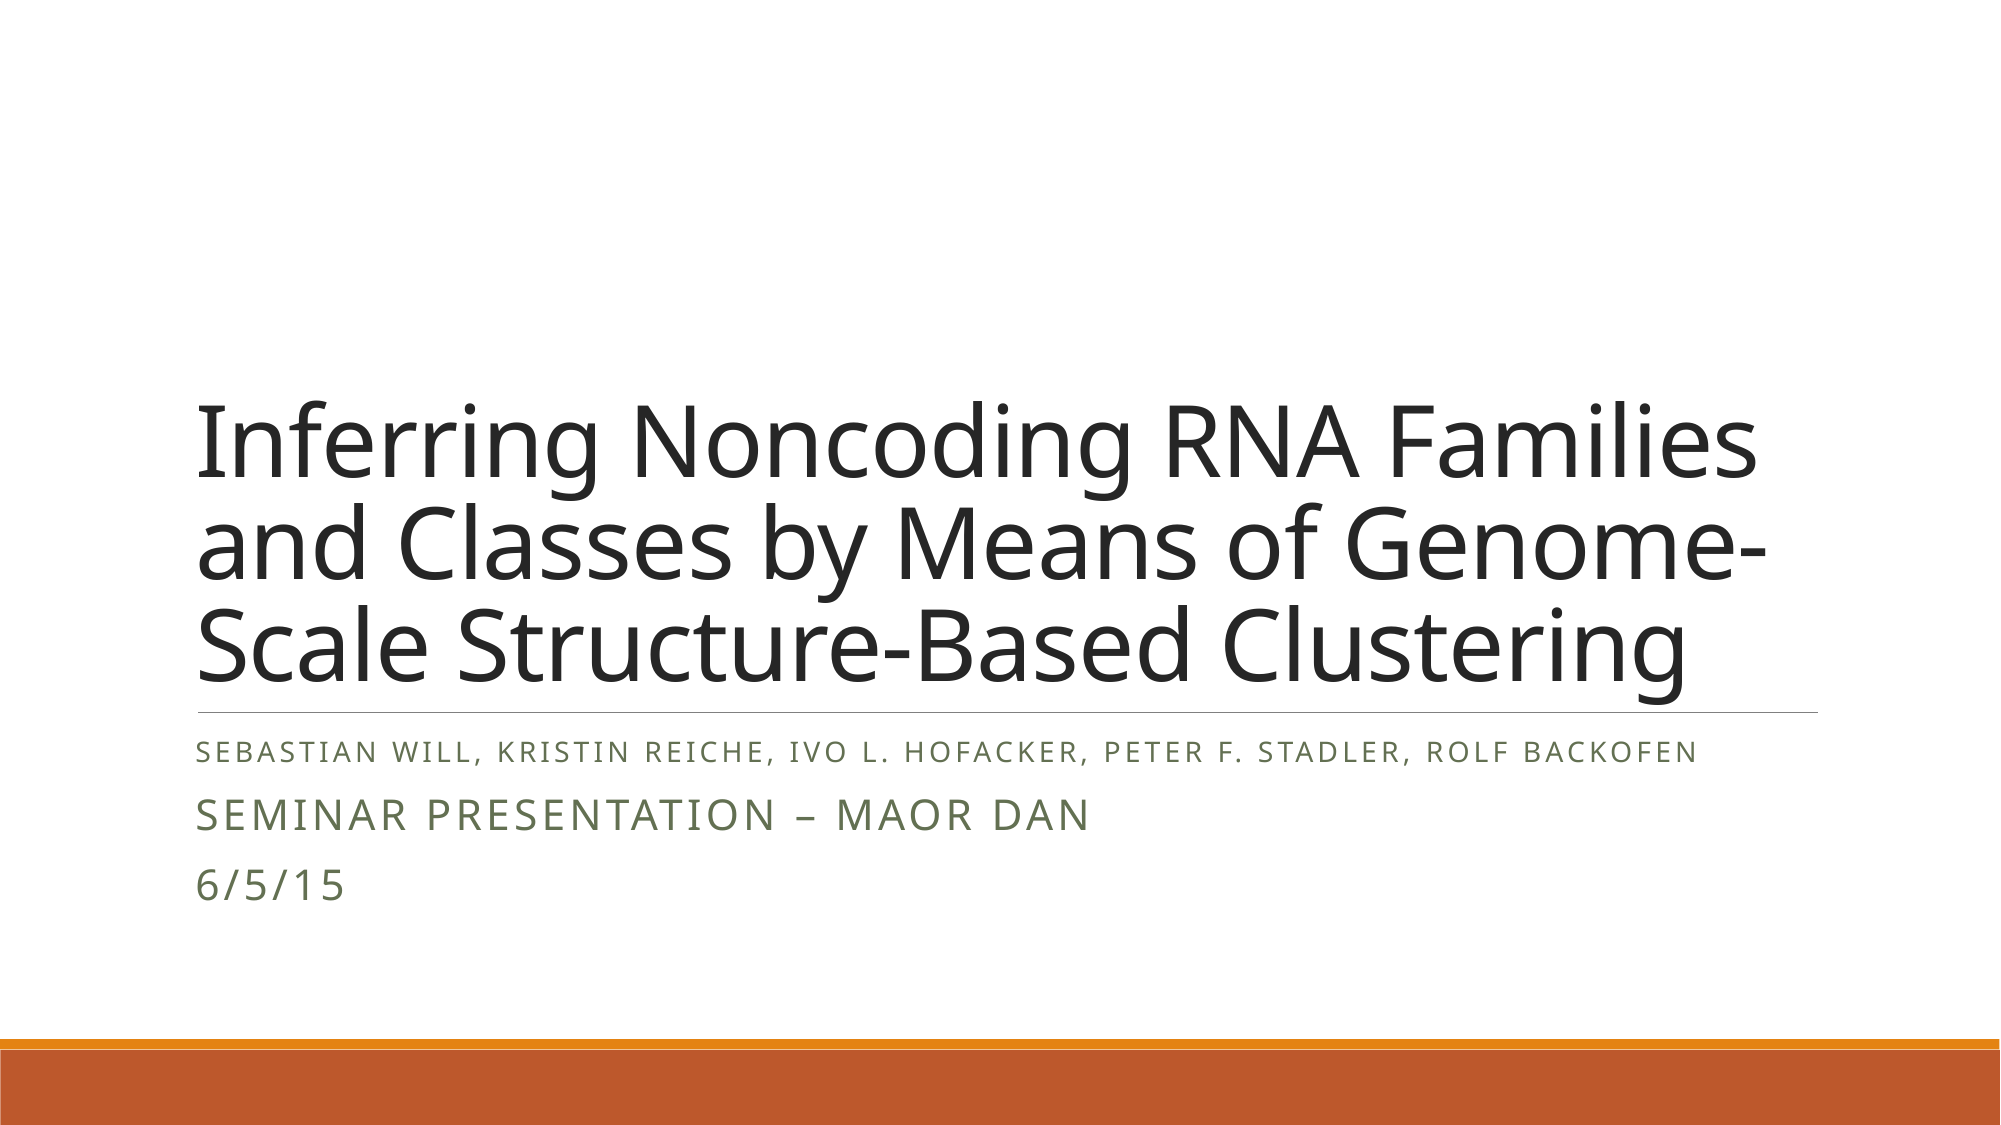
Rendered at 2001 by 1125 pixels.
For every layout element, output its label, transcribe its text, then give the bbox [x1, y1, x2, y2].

subtitle Sebastian Will, Kristin Reiche, Ivo L. Hofacker, Peter F. Stadler, Rolf Backofen Seminar Presentation – Maor Dan 6/5/15 [180, 730, 1831, 919]
title Inferring Noncoding RNA Families and Classes by Means of Genome-Scale Structure-Based Clustering [180, 124, 1830, 710]
